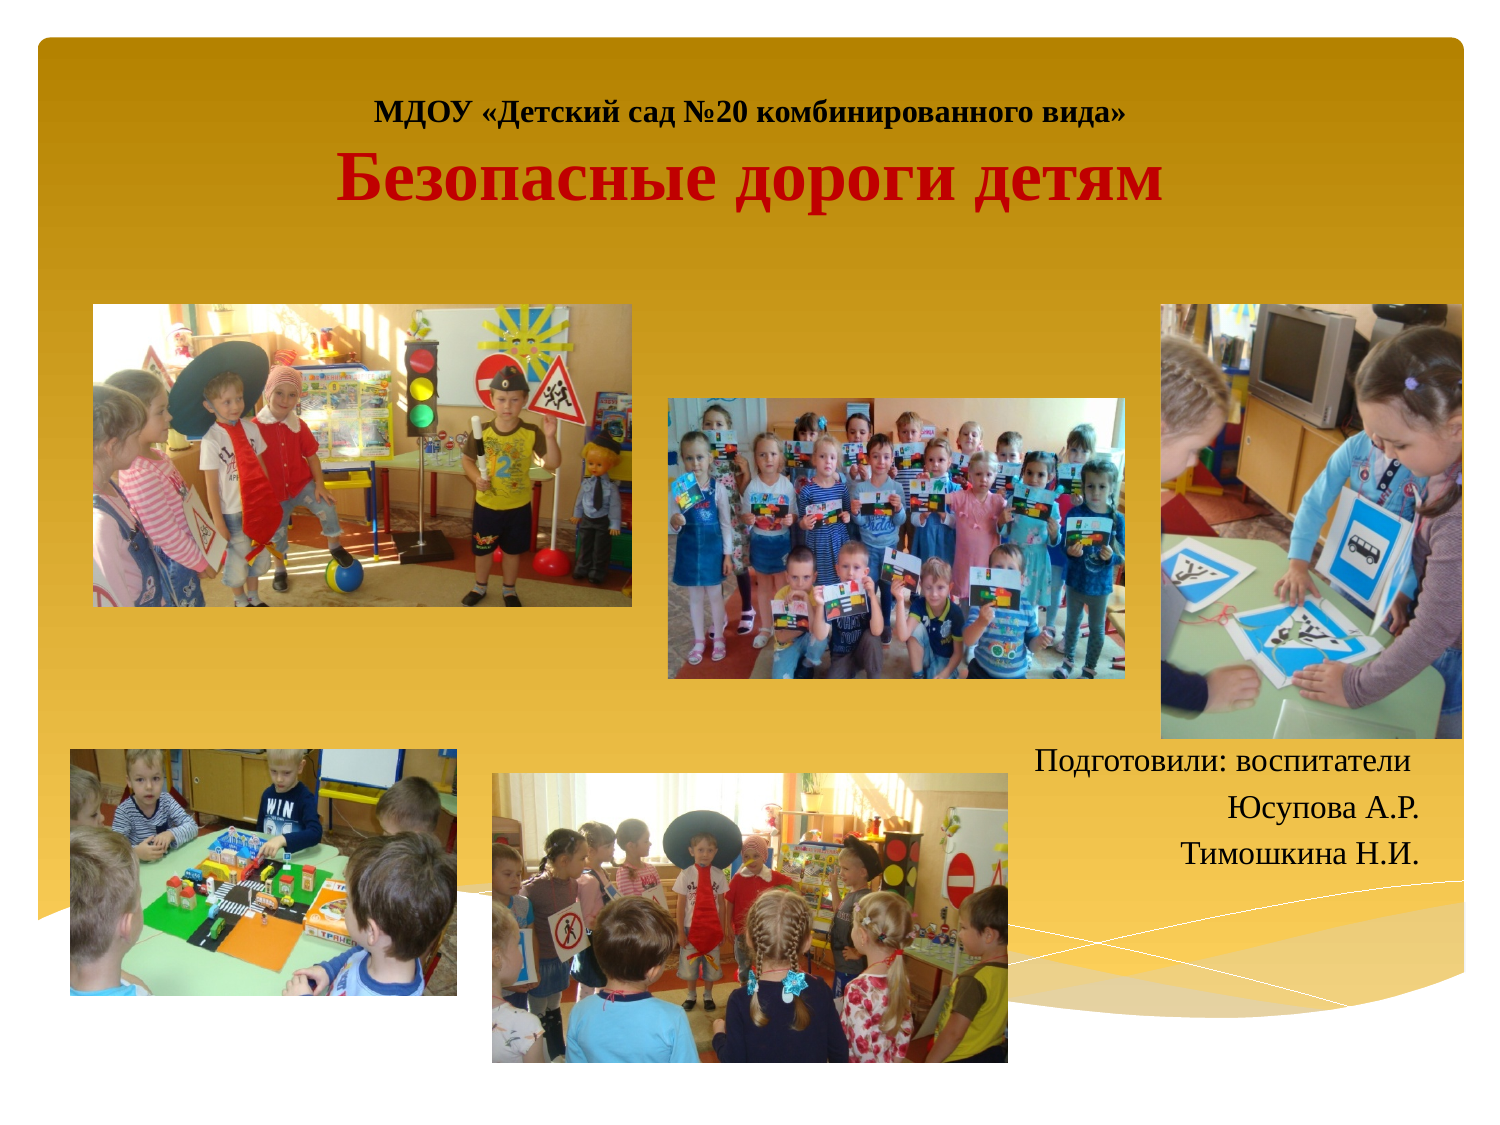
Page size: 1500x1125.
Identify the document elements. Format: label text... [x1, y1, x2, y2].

picture [70, 749, 458, 997]
title МДОУ «Детский сад №20 комбинированного вида» Безопасные дороги детям [58, 82, 1443, 223]
list Подготовили: воспитатели Юсупова А.Р. Тимошкина Н.И. [62, 574, 1436, 988]
picture [93, 304, 632, 607]
picture [491, 773, 1008, 1063]
picture [667, 304, 1500, 738]
